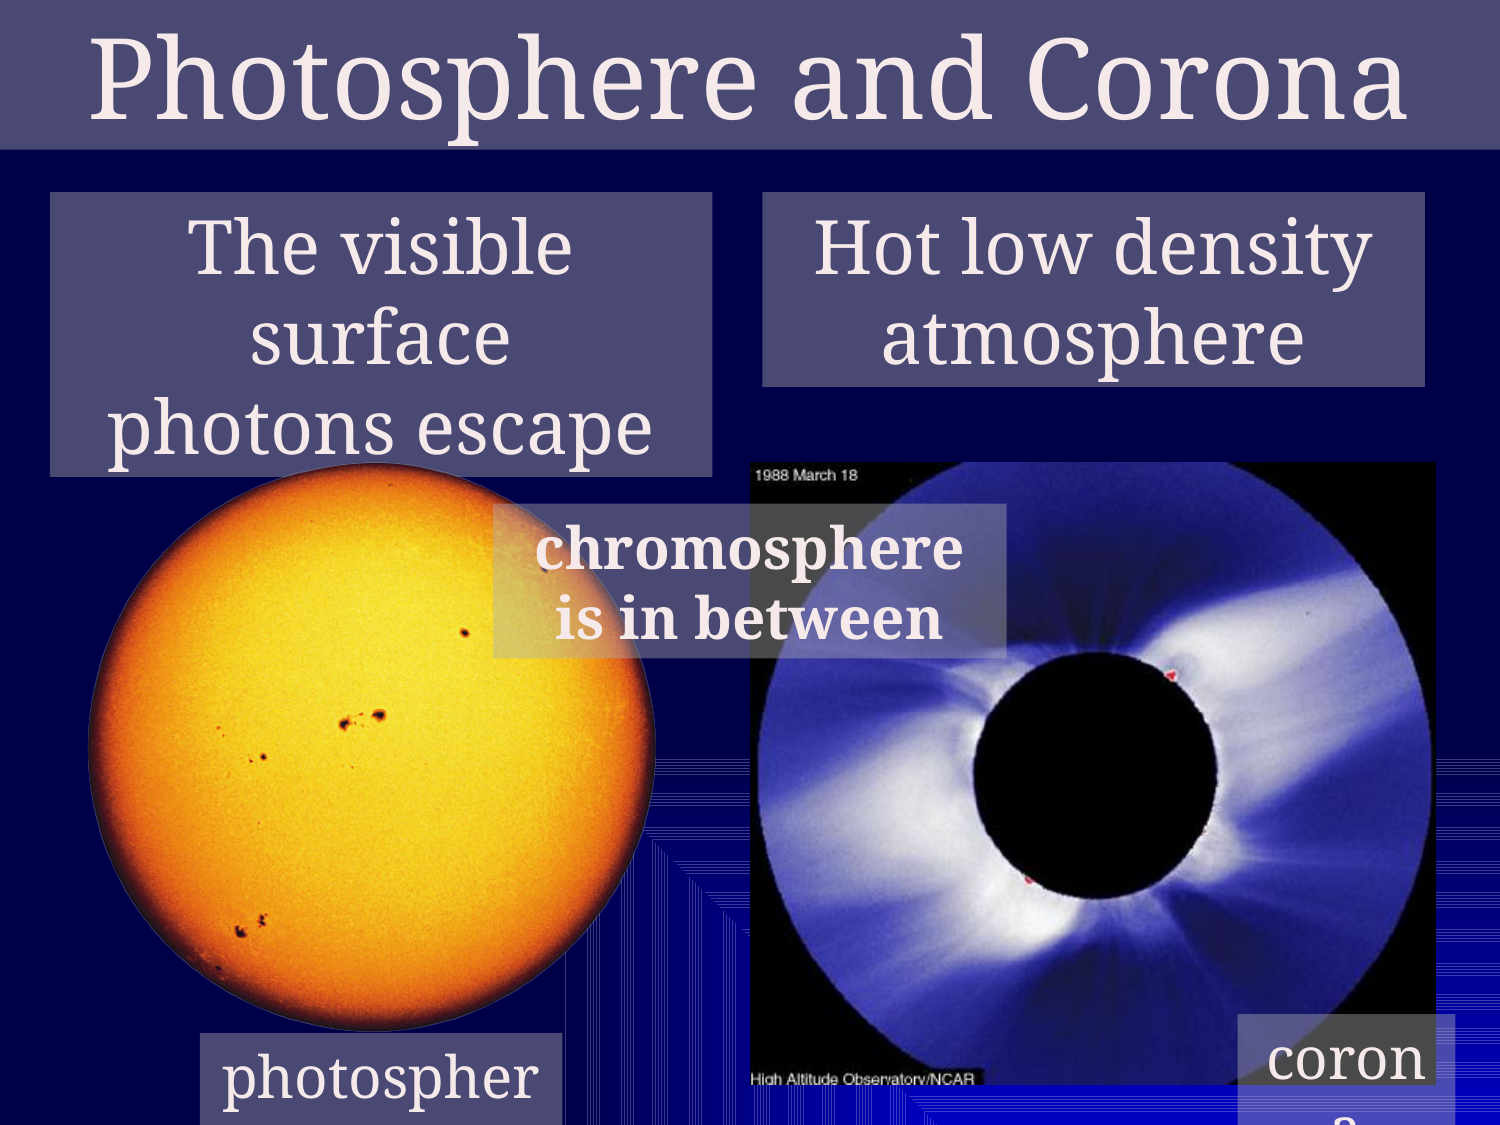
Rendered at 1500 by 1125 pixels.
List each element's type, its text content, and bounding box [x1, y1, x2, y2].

text_box photosphere [199, 1041, 563, 1125]
picture [749, 462, 1437, 1085]
text_box Hot low density atmosphere [762, 192, 1425, 387]
picture [87, 462, 656, 1033]
text_box chromosphere is in between [661, 503, 744, 659]
text_box Photosphere and Corona [0, 0, 1500, 150]
text_box corona [1237, 1014, 1456, 1125]
text_box The visible surface photons escape [49, 192, 713, 477]
